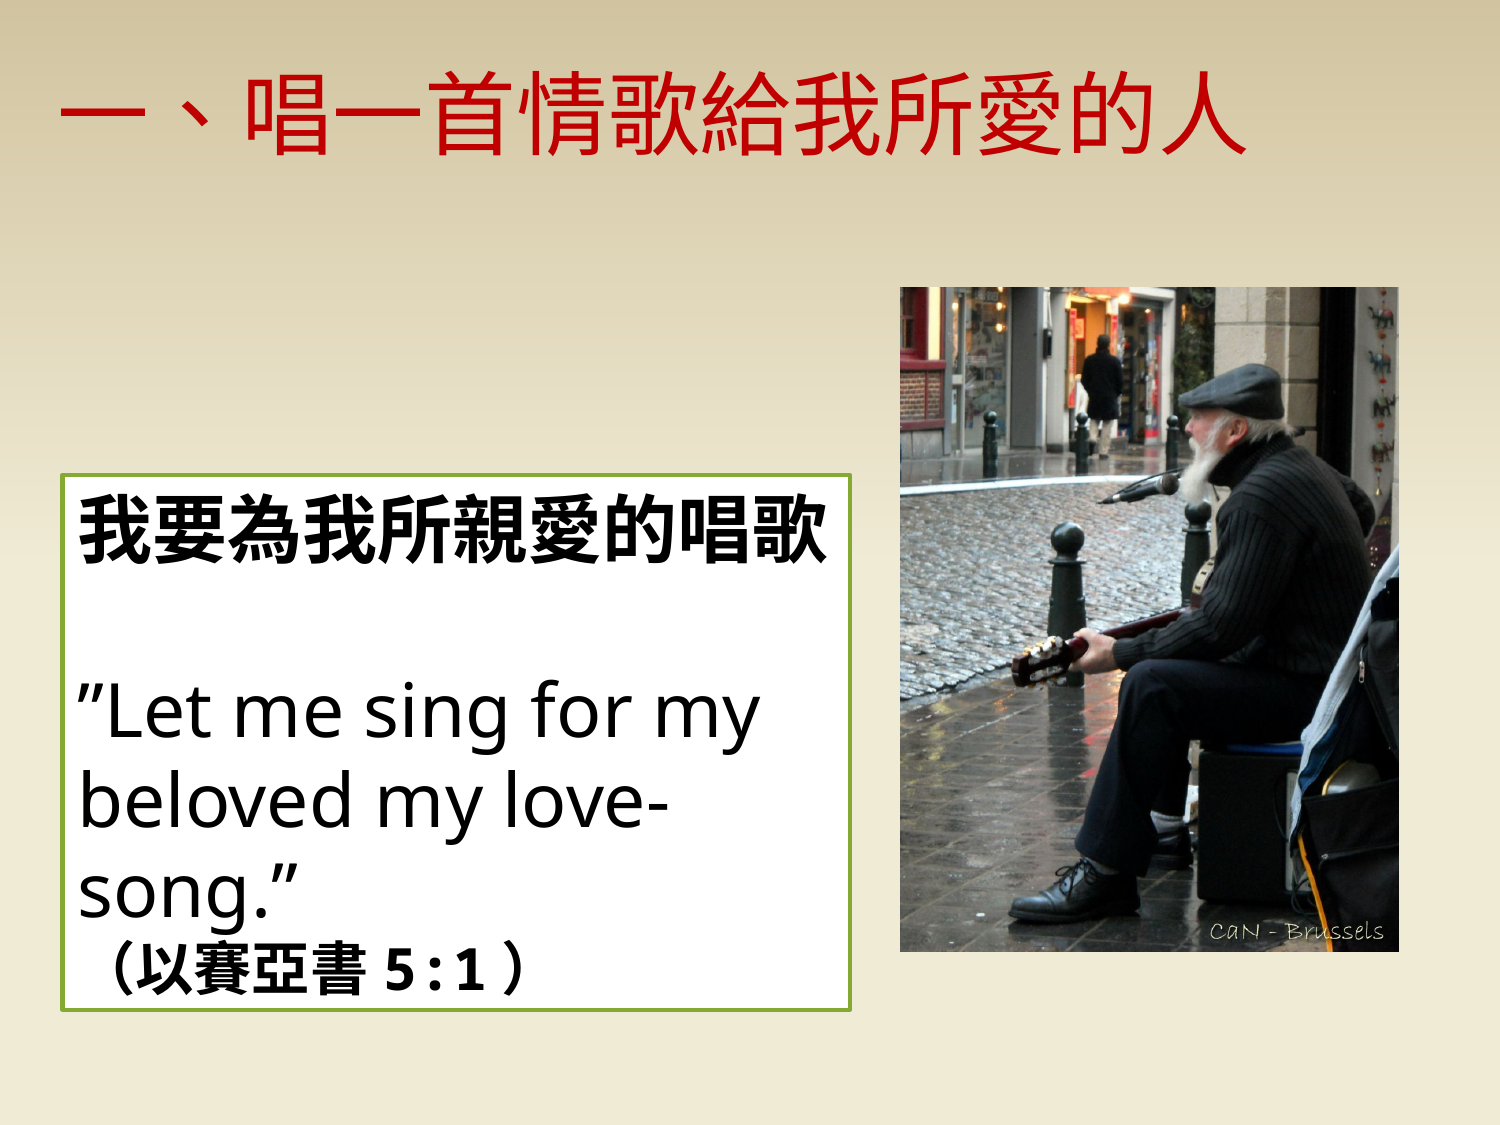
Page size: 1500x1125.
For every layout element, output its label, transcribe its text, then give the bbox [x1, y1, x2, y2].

picture [899, 287, 1399, 952]
text_box 一、唱一首情歌給我所愛的人 [43, 49, 1266, 175]
text_box 我要為我所親愛的唱歌 ”Let me sing for my beloved my love-song.” （以賽亞書5:1） [60, 473, 852, 1012]
